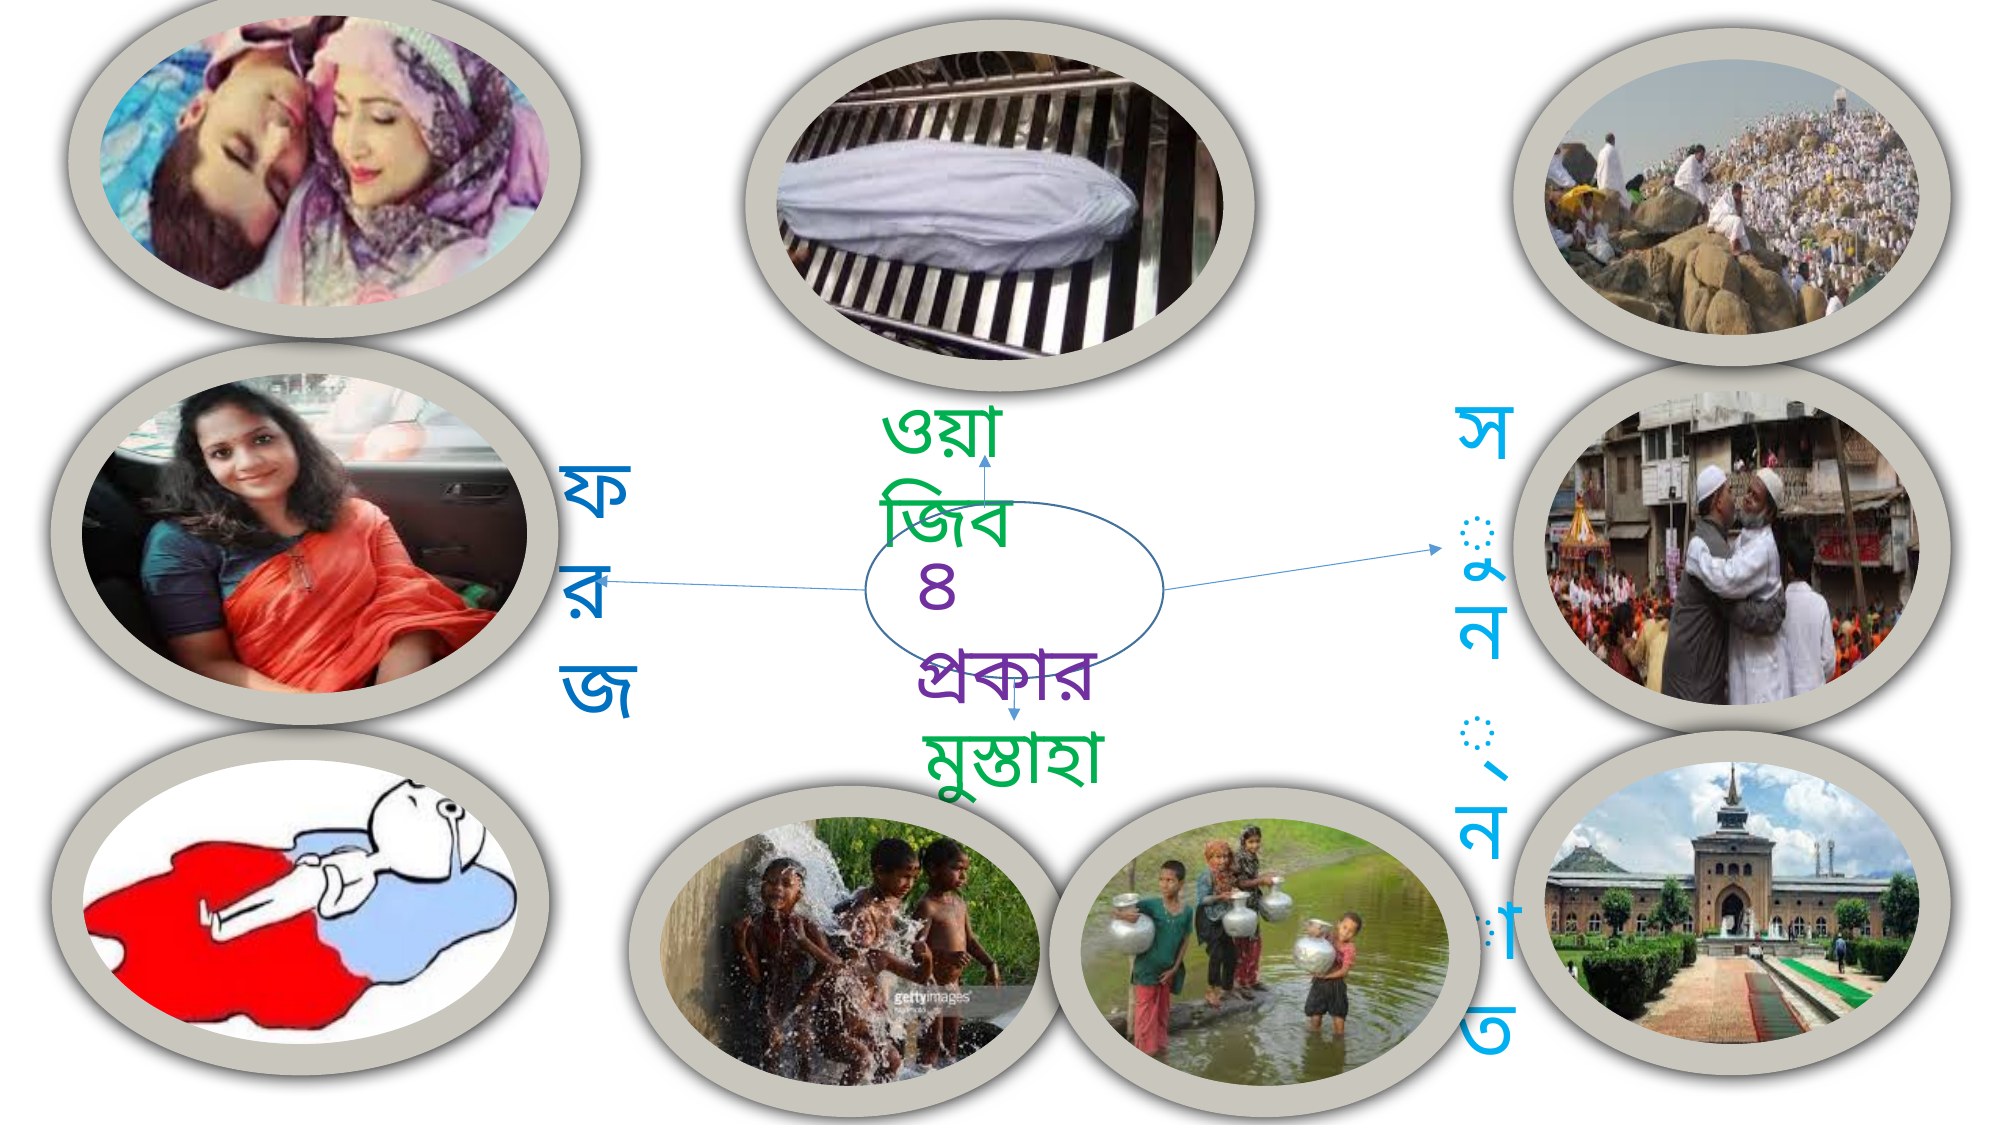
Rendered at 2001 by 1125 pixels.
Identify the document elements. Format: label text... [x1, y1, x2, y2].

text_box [1163, 547, 1443, 591]
text_box [864, 532, 900, 648]
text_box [594, 580, 866, 590]
text_box ৪ প্রকার [900, 527, 1167, 723]
picture [83, 0, 566, 323]
text_box [908, 500, 1121, 527]
text_box সুন্নাত [1442, 368, 1514, 1084]
picture [1528, 43, 1935, 351]
picture [760, 35, 1239, 376]
picture [1064, 802, 1465, 1102]
picture [67, 744, 534, 1060]
text_box ফরজ [545, 428, 645, 743]
picture [66, 357, 543, 710]
picture [1528, 375, 1935, 721]
picture [1528, 746, 1935, 1060]
text_box ওয়াজিব [865, 376, 1105, 570]
picture [644, 801, 1056, 1102]
text_box মুস্তাহাব [908, 723, 1120, 861]
